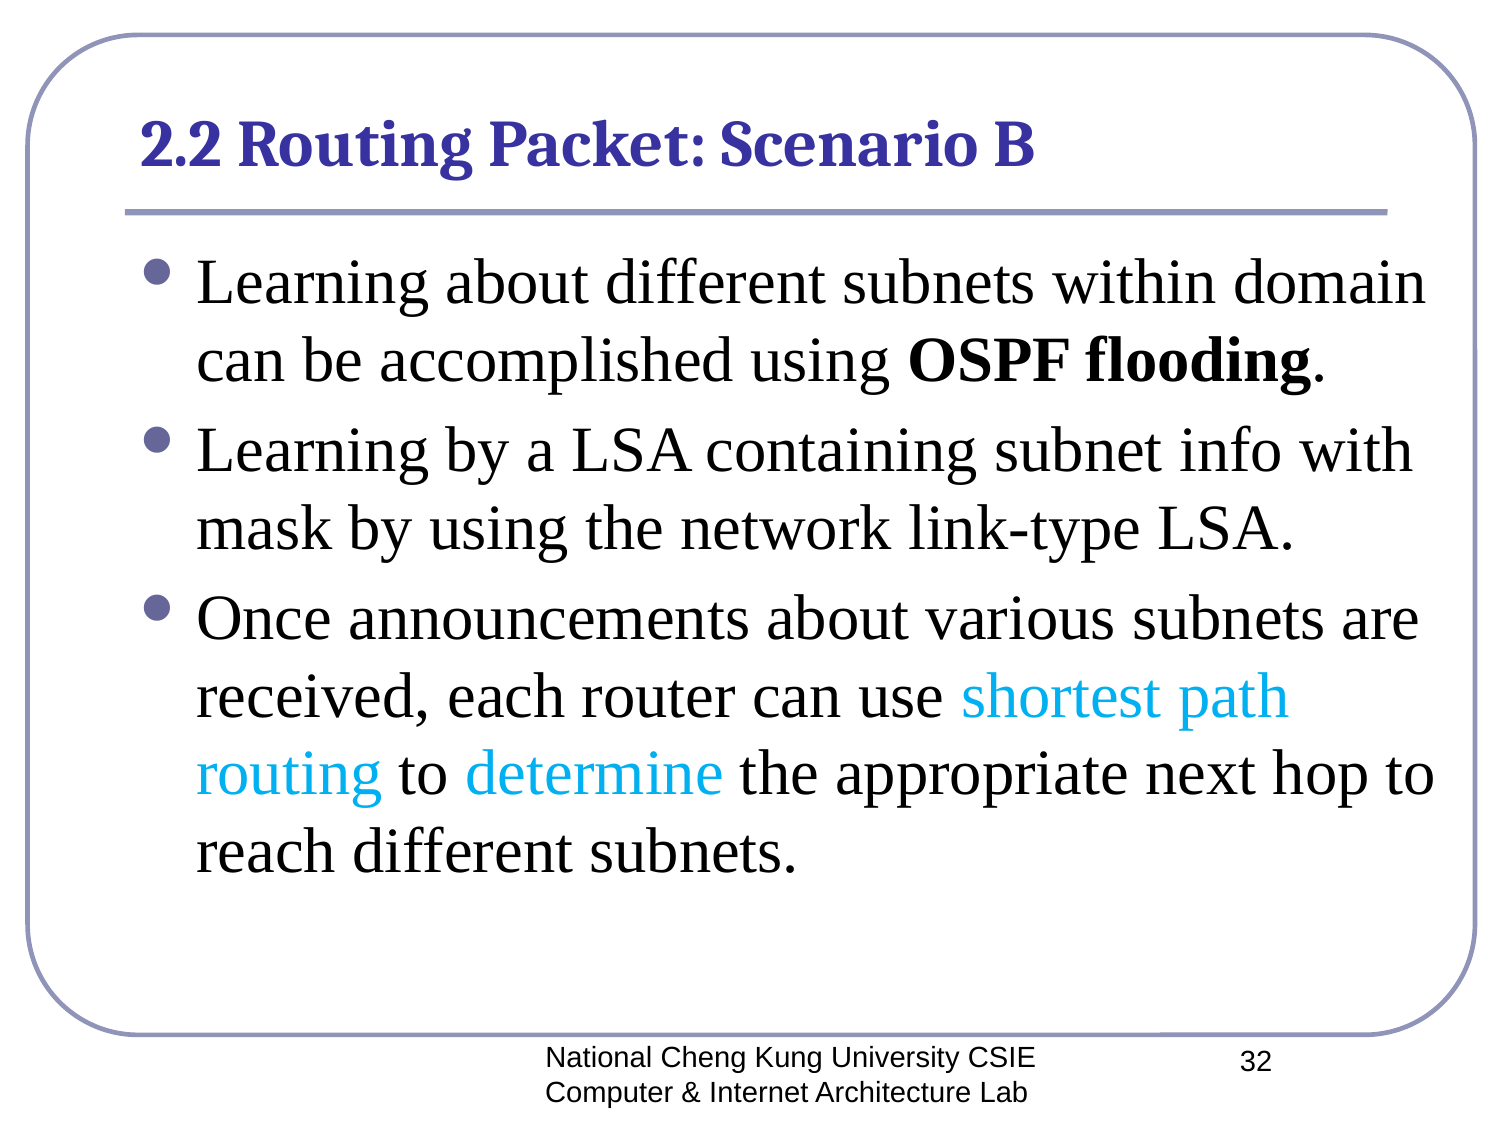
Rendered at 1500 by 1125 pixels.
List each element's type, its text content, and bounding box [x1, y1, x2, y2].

list Learning about different subnets within domain can be accomplished using OSPF flooding. Learning by a LSA containing subnet info with mask by using the network link-type LSA. Once announcements about various subnets are received, each router can use shortest path routing to determine the appropriate next hop to reach different subnets. [125, 231, 1459, 975]
title 2.2 Routing Packet: Scenario B [125, 90, 1388, 188]
slide_number 32 [1124, 1034, 1388, 1111]
footer National Cheng Kung University CSIE Computer & Internet Architecture Lab [466, 1030, 1117, 1107]
